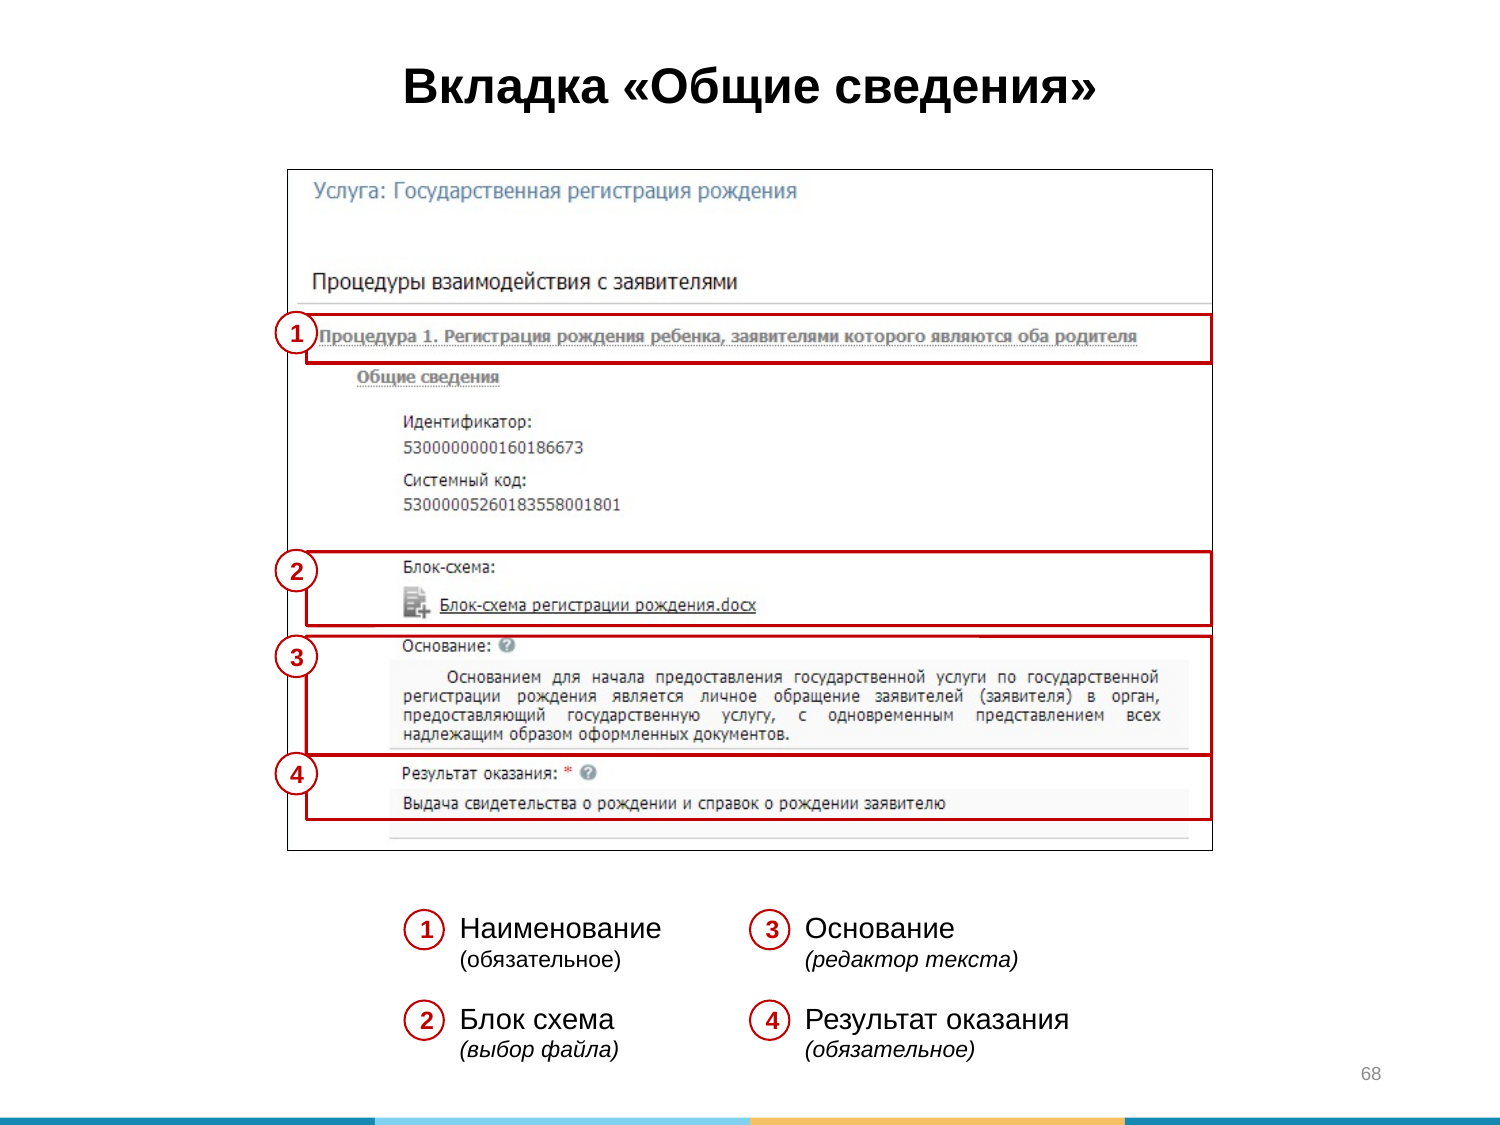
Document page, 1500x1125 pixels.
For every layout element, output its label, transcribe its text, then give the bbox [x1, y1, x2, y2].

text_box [0, 1117, 1500, 1125]
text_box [404, 906, 1096, 1071]
text_box Вкладка «Общие сведения» [97, 54, 1403, 126]
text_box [271, 170, 1212, 850]
slide_number 68 [1059, 1042, 1397, 1103]
